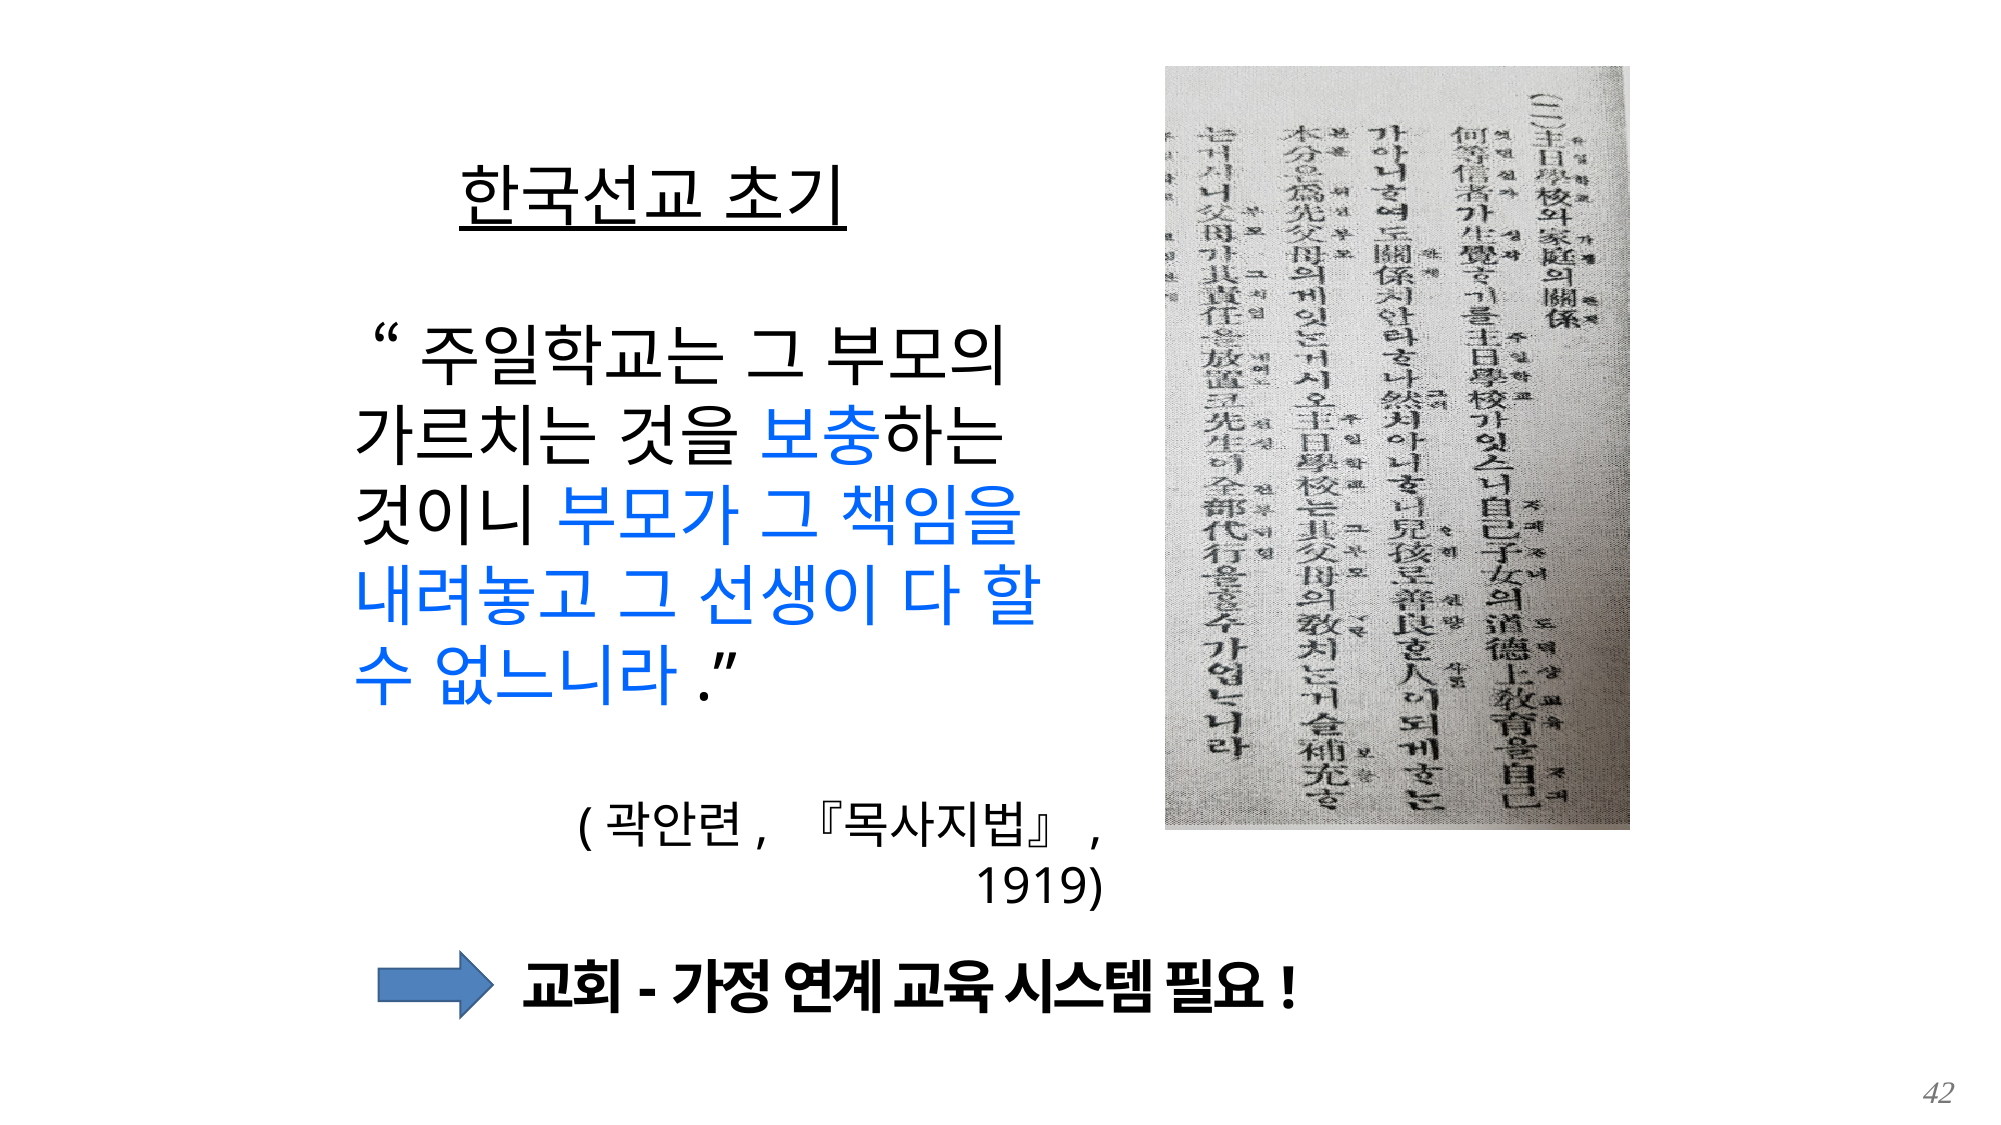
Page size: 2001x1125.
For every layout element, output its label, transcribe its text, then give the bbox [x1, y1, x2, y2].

picture [1165, 66, 1630, 830]
text_box 한국선교 초기 “주일학교는 그 부모의 가르치는 것을 보충하는 것이니 부모가 그 책임을 내려놓고 그 선생이 다 할 수 없느니라.” (곽안련, 『목사지법』, 1919) [338, 101, 1119, 922]
text_box 교회-가정 연계 교육 시스템 필요! [507, 943, 1508, 1028]
text_box [377, 950, 495, 1020]
